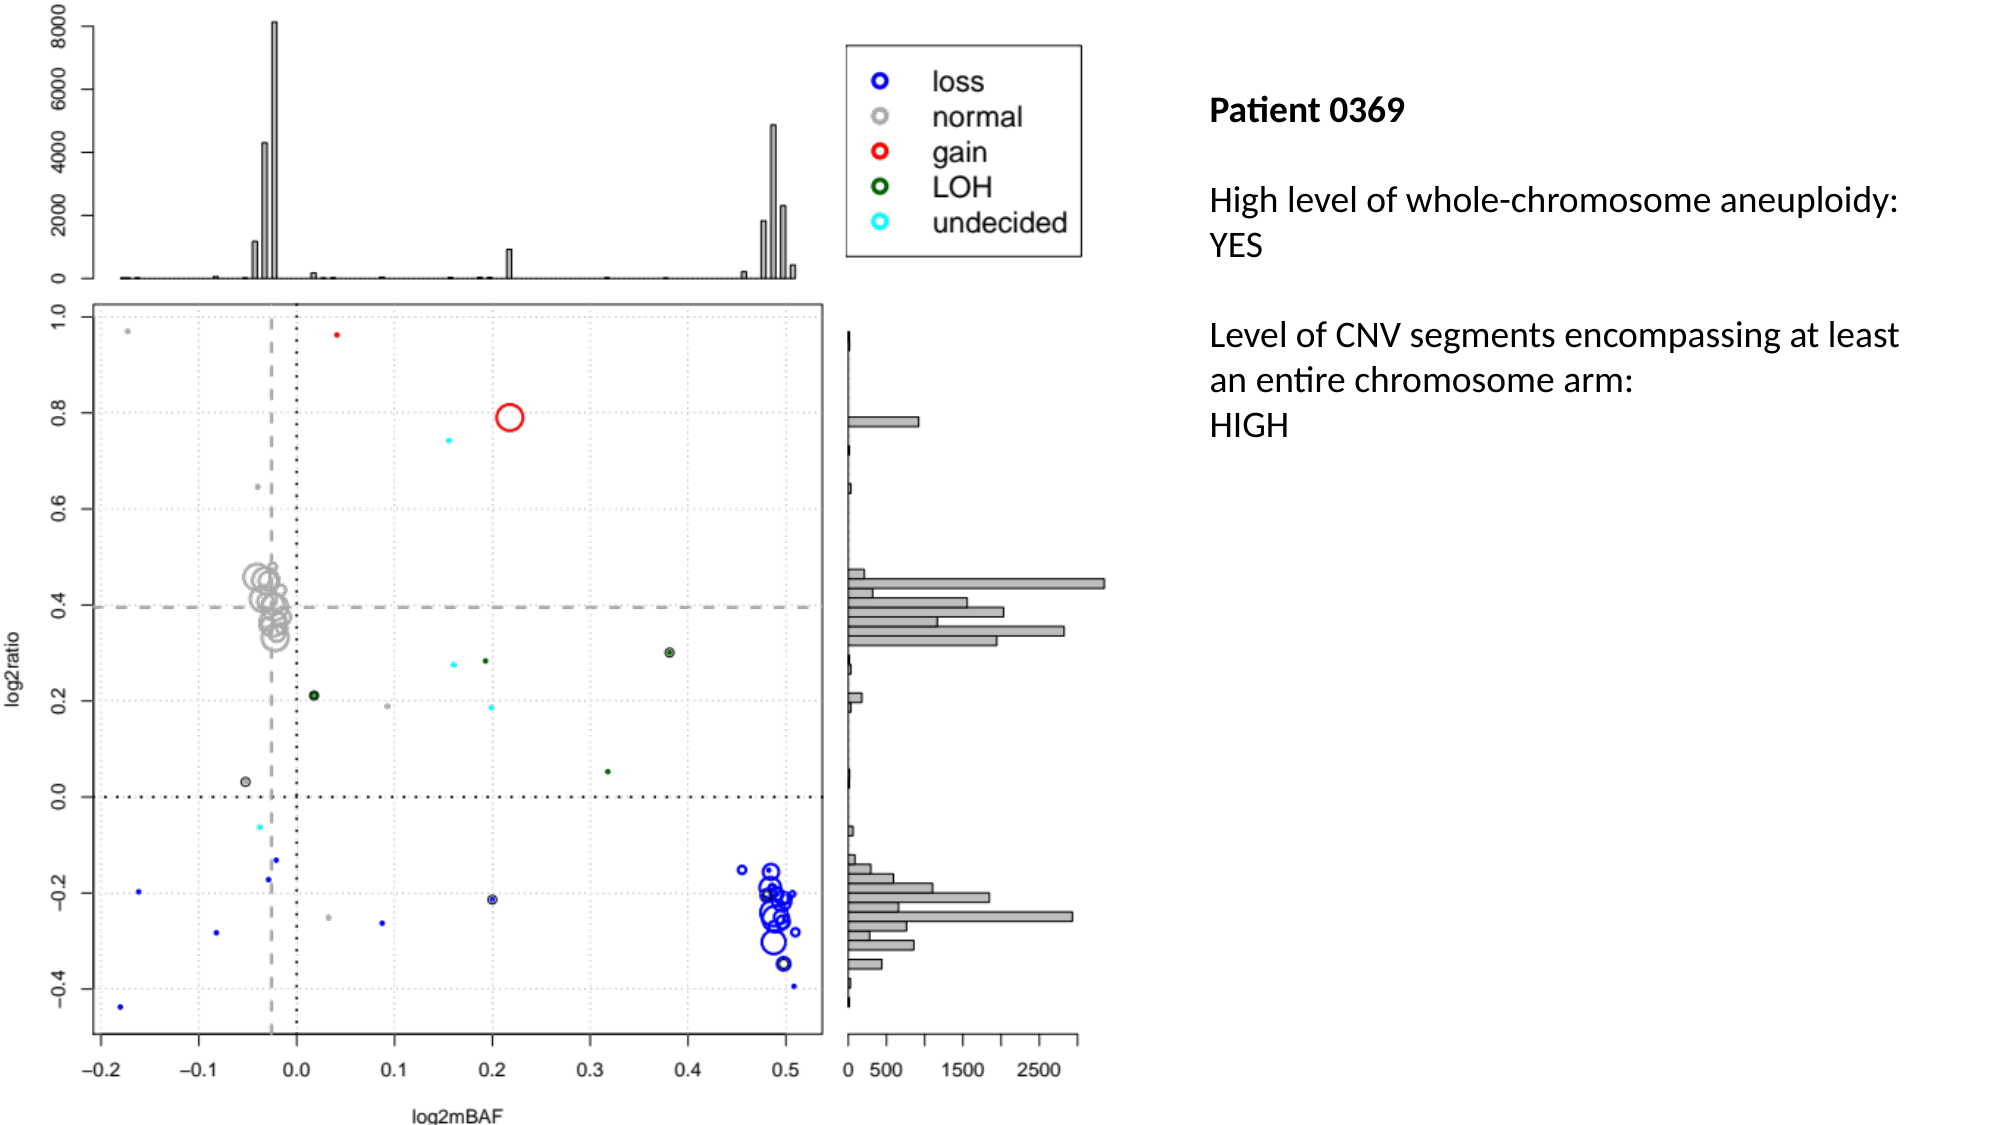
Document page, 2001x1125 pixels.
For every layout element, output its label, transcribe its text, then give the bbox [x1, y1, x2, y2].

text_box Patient 0369 High level of whole-chromosome aneuploidy: YES Level of CNV segments encompassing at least an entire chromosome arm: HIGH [1194, 77, 1933, 453]
picture [0, 0, 1125, 1125]
